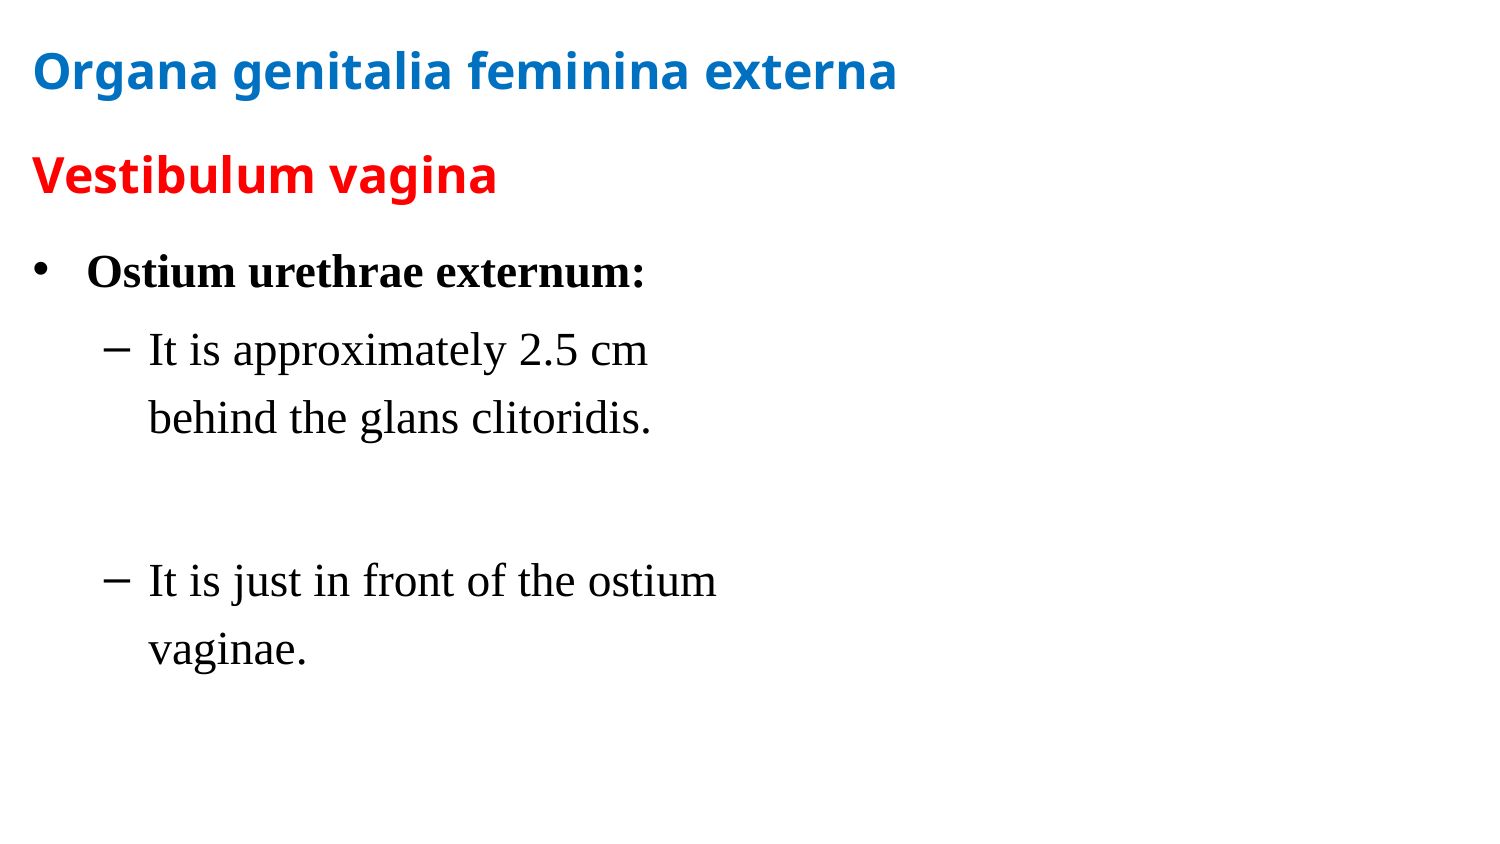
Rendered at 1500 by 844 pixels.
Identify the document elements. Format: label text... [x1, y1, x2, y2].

text_box Organa genitalia feminina externa [17, 32, 1329, 107]
list Ostium urethrae externum: It is approximately 2.5 cm behind the glans clitoridis. It is just in front of the ostium vaginae. [17, 221, 798, 685]
title Vestibulum vagina [17, 129, 644, 218]
